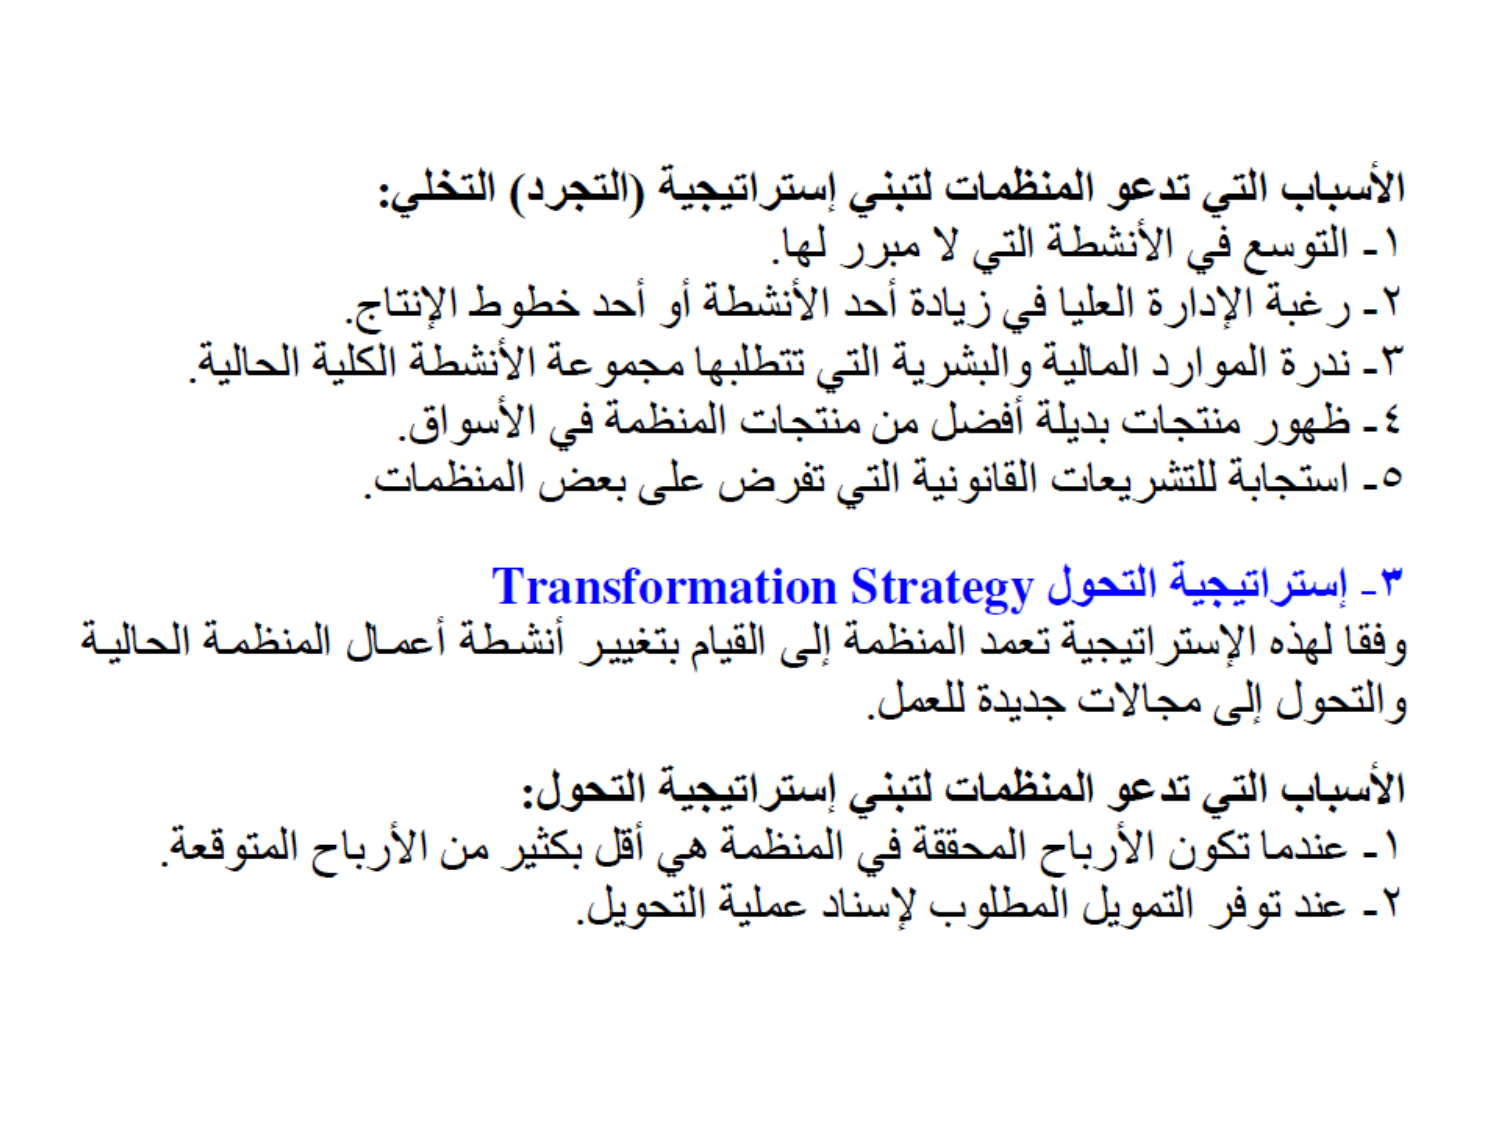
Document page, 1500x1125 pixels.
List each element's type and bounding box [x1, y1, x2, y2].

picture [34, 161, 1466, 964]
